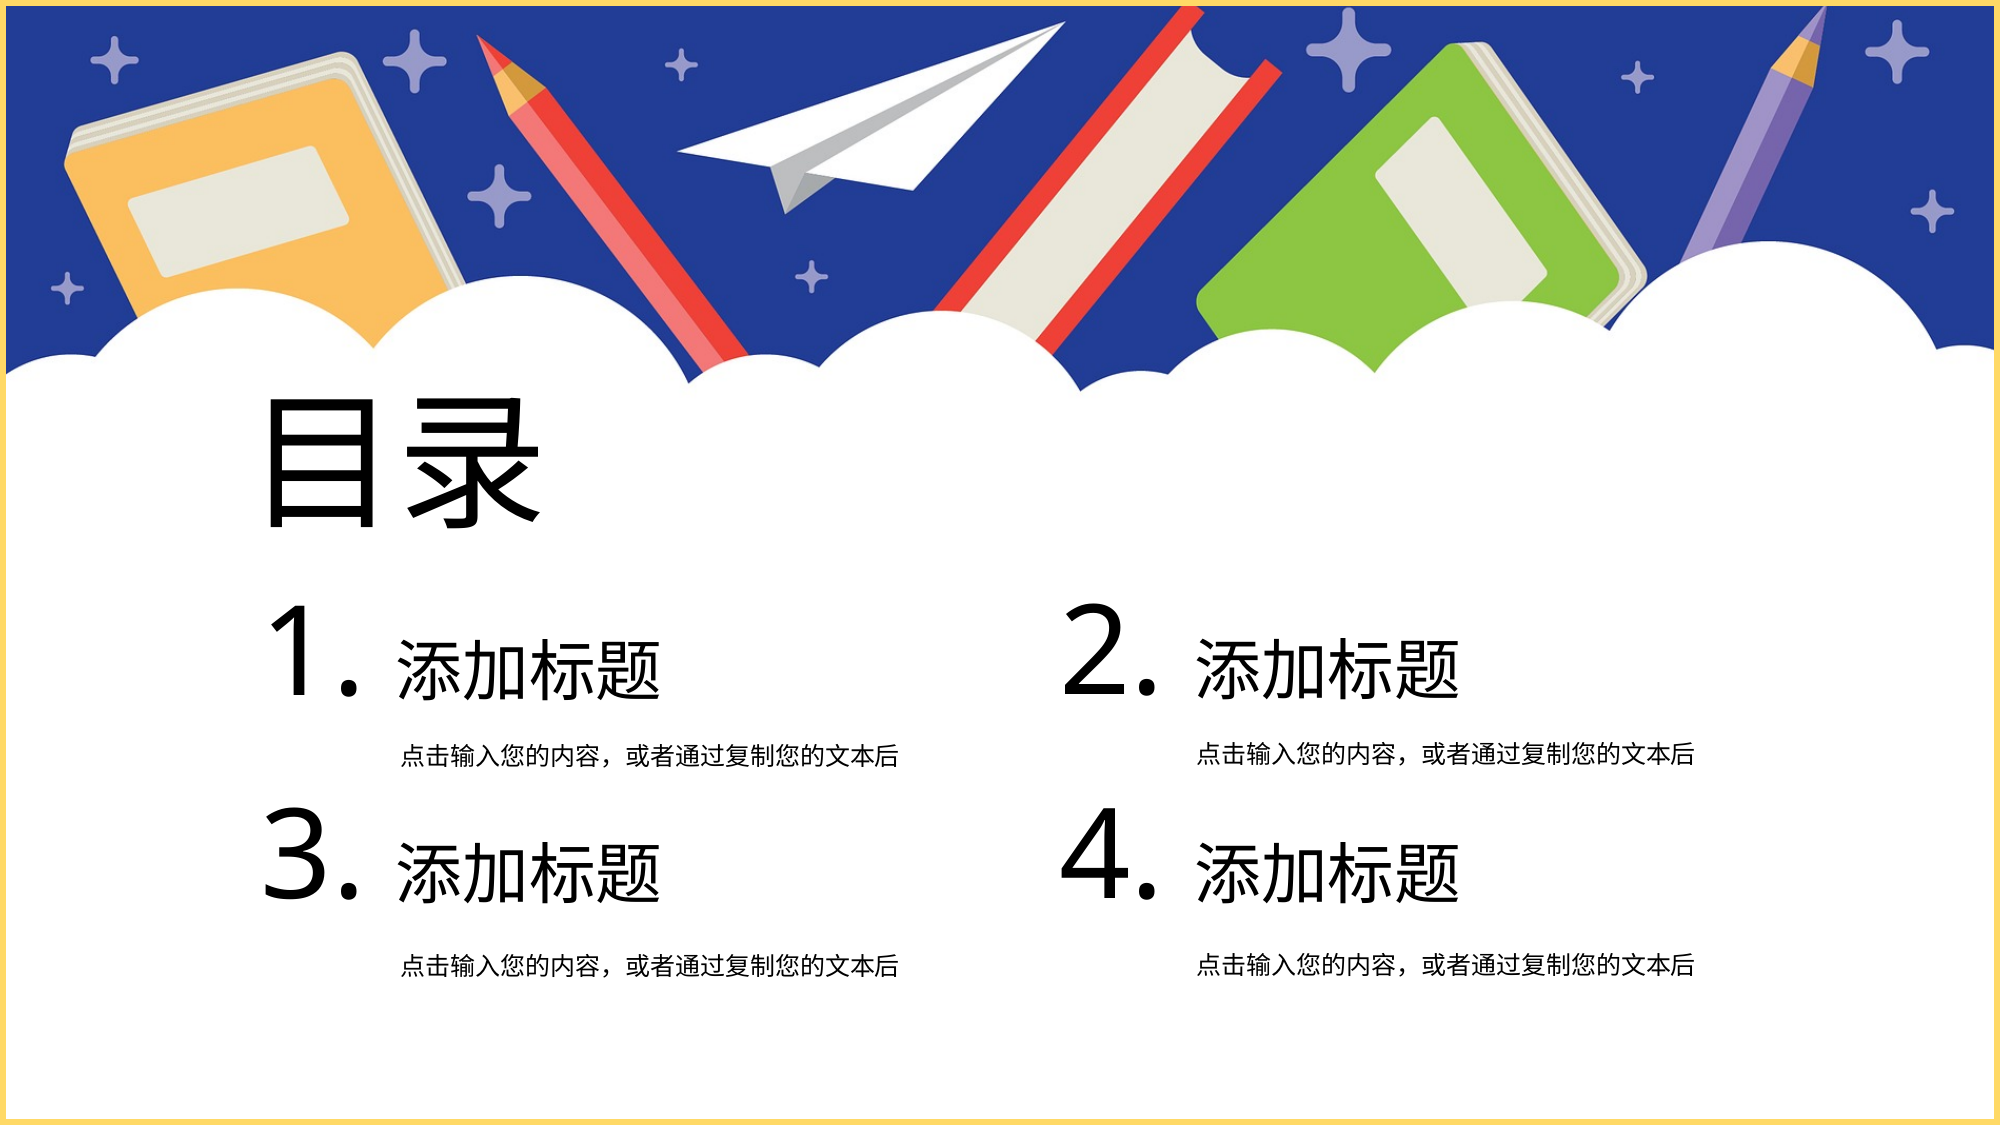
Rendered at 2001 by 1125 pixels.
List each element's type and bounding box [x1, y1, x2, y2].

text_box [0, 0, 2000, 1125]
